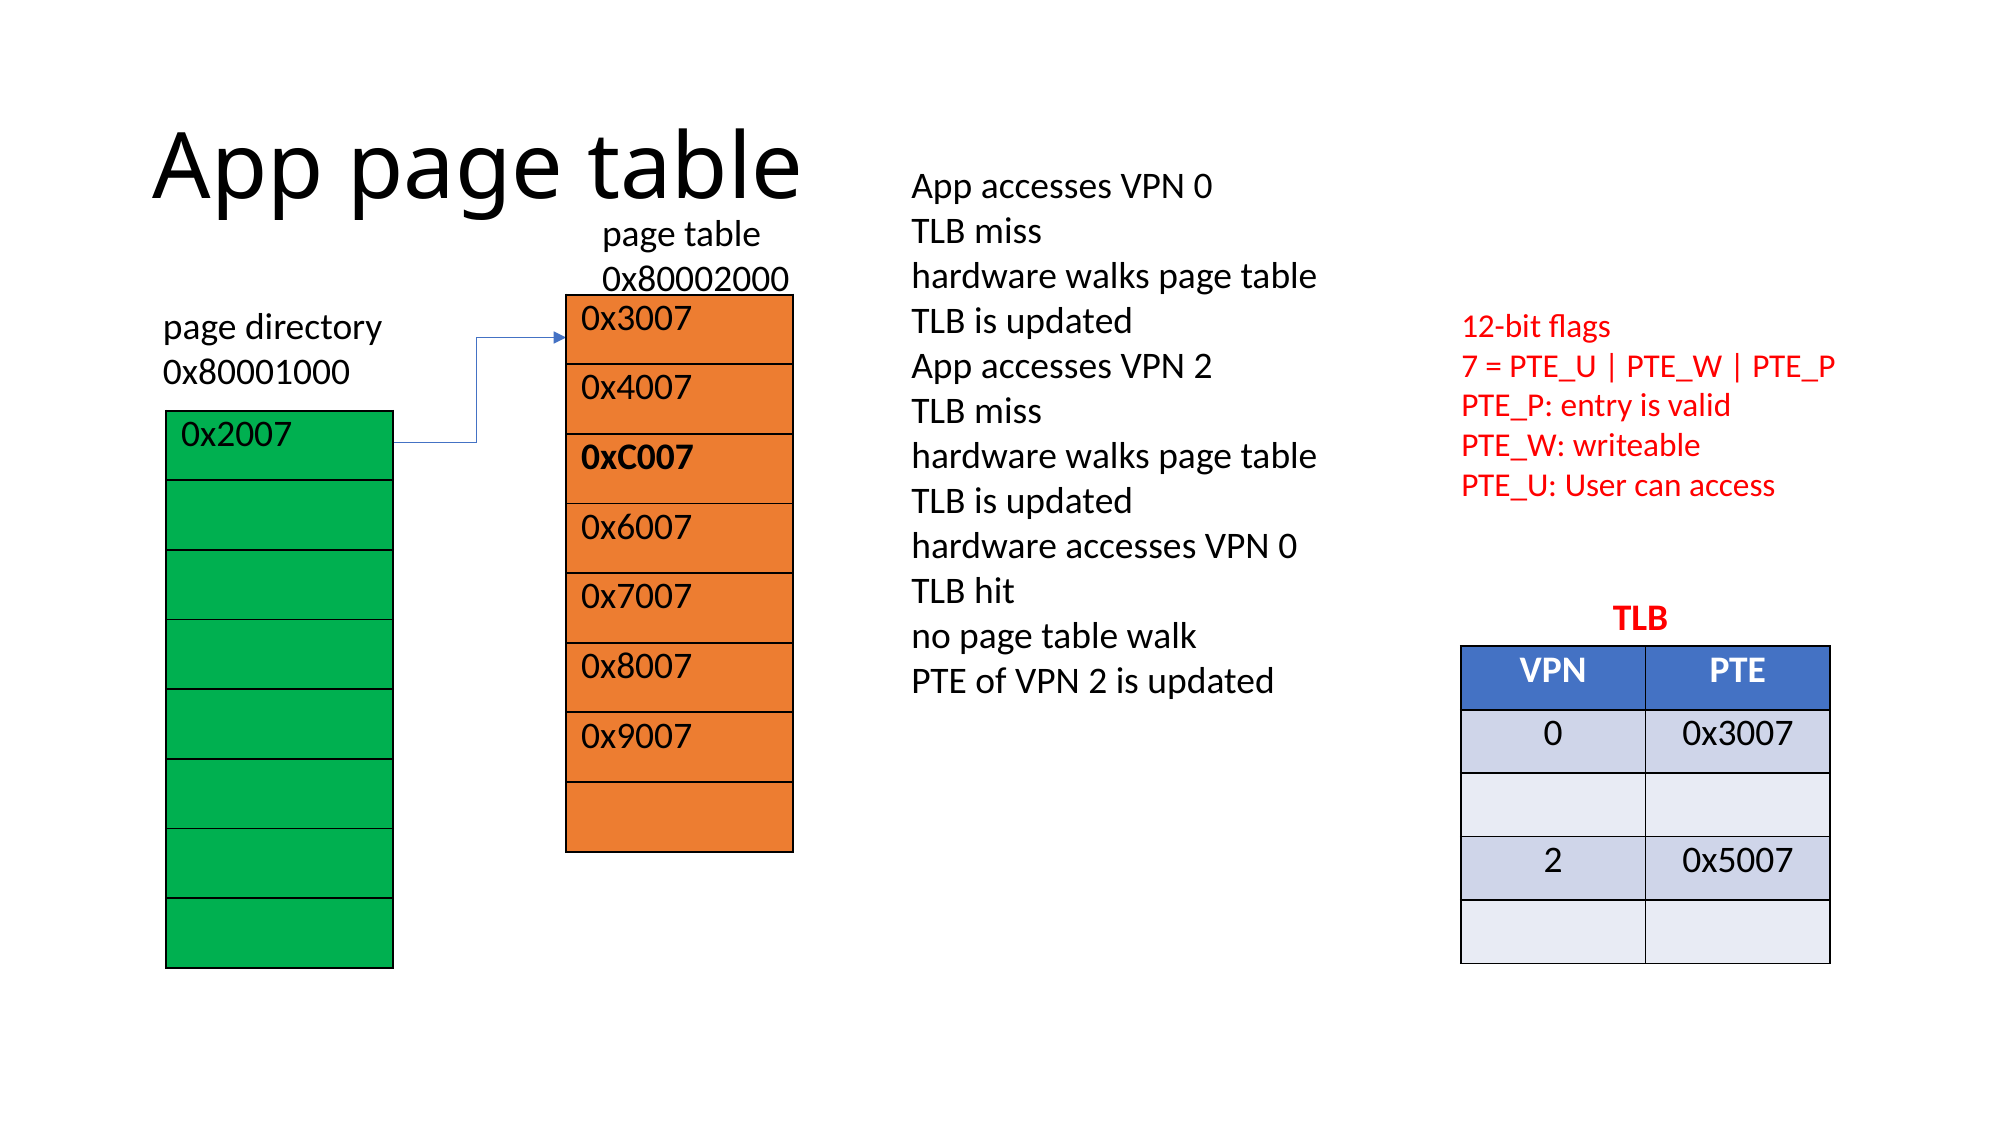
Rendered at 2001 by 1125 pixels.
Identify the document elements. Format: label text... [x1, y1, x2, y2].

table_header 0x3007 [567, 296, 792, 363]
table_cell 0 [1462, 711, 1645, 772]
table_cell 0x7007 [567, 574, 792, 642]
table_cell [167, 481, 392, 549]
text_box App accesses VPN 0 TLB miss hardware walks page table TLB is updated App accesses VPN 2 TLB miss hardware walks page table TLB is updated hardware accesses VPN 0 TLB hit no page table walk PTE of VPN 2 is updated [896, 153, 1379, 709]
table_cell 0x9007 [567, 713, 792, 781]
table_header PTE [1646, 647, 1829, 709]
text_box page table 0x80002000 [587, 201, 896, 307]
table_cell [1646, 901, 1829, 963]
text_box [387, 337, 567, 443]
text_box page directory 0x80001000 [148, 294, 497, 400]
table_cell [1646, 774, 1829, 836]
table_cell 0x8007 [567, 644, 792, 711]
table_cell 0x3007 [1646, 711, 1829, 772]
table_cell [167, 690, 392, 758]
table_cell 0x6007 [567, 504, 792, 572]
table_header VPN [1462, 647, 1645, 709]
table_cell 2 [1462, 837, 1645, 899]
text_box 12-bit flags 7 = PTE_U | PTE_W | PTE_P PTE_P: entry is valid PTE_W: writeable PTE_U: User can access [1446, 296, 1902, 511]
title App page table [137, 59, 1863, 278]
table_header 0x2007 [167, 412, 392, 479]
table_cell [167, 899, 392, 967]
table_cell [167, 829, 392, 897]
table_cell [1462, 774, 1645, 836]
text_box TLB [1598, 585, 1879, 646]
table_cell [1462, 901, 1645, 963]
table_cell [167, 760, 392, 828]
table_cell 0xC007 [567, 435, 792, 503]
table_cell 0x5007 [1646, 837, 1829, 899]
table_cell [567, 783, 792, 851]
table_cell [167, 551, 392, 619]
table_cell 0x4007 [567, 365, 792, 433]
table_cell [167, 620, 392, 688]
